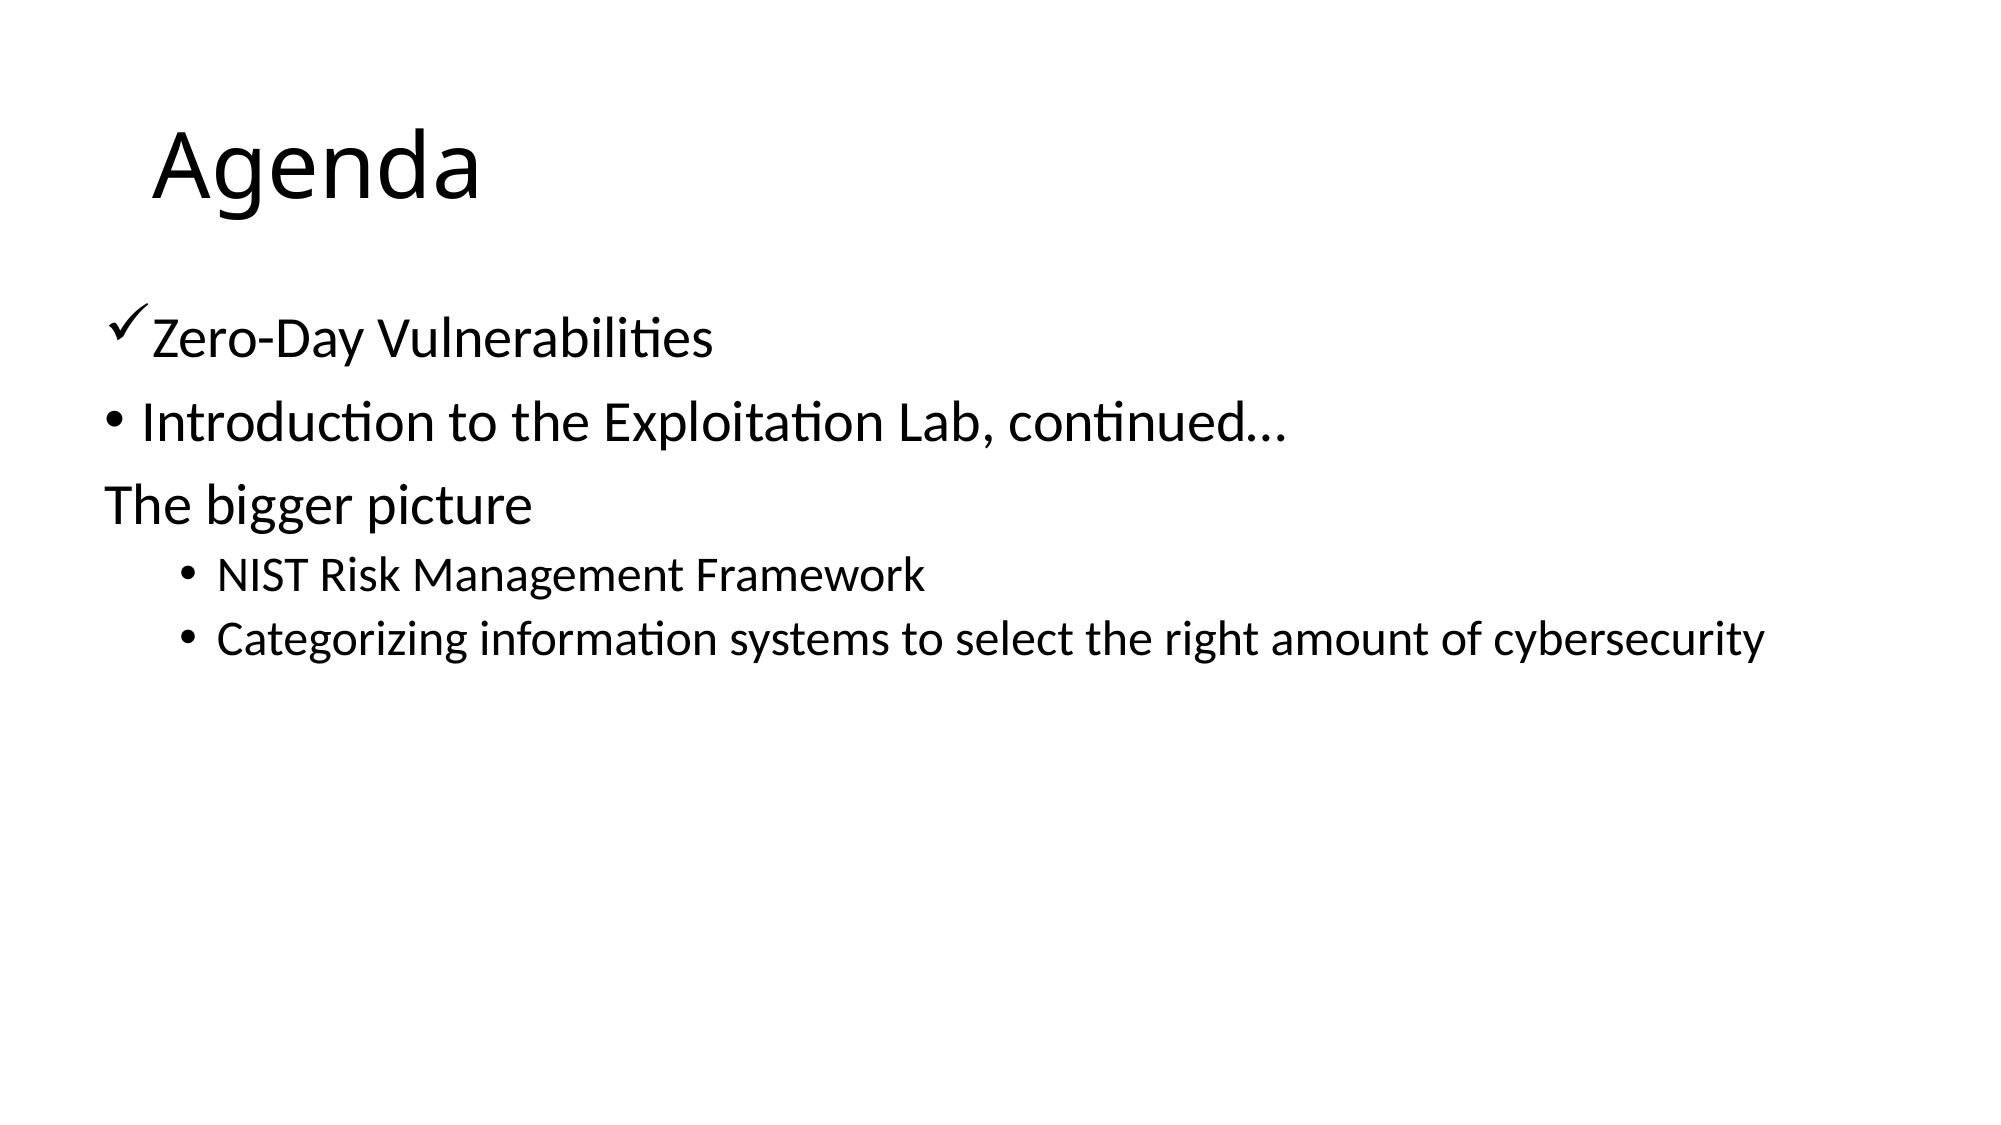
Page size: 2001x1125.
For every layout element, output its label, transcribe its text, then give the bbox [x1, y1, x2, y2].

list Zero-Day Vulnerabilities Introduction to the Exploitation Lab, continued… The bigger picture NIST Risk Management Framework Categorizing information systems to select the right amount of cybersecurity [89, 299, 2000, 1014]
title Agenda [137, 59, 1863, 278]
